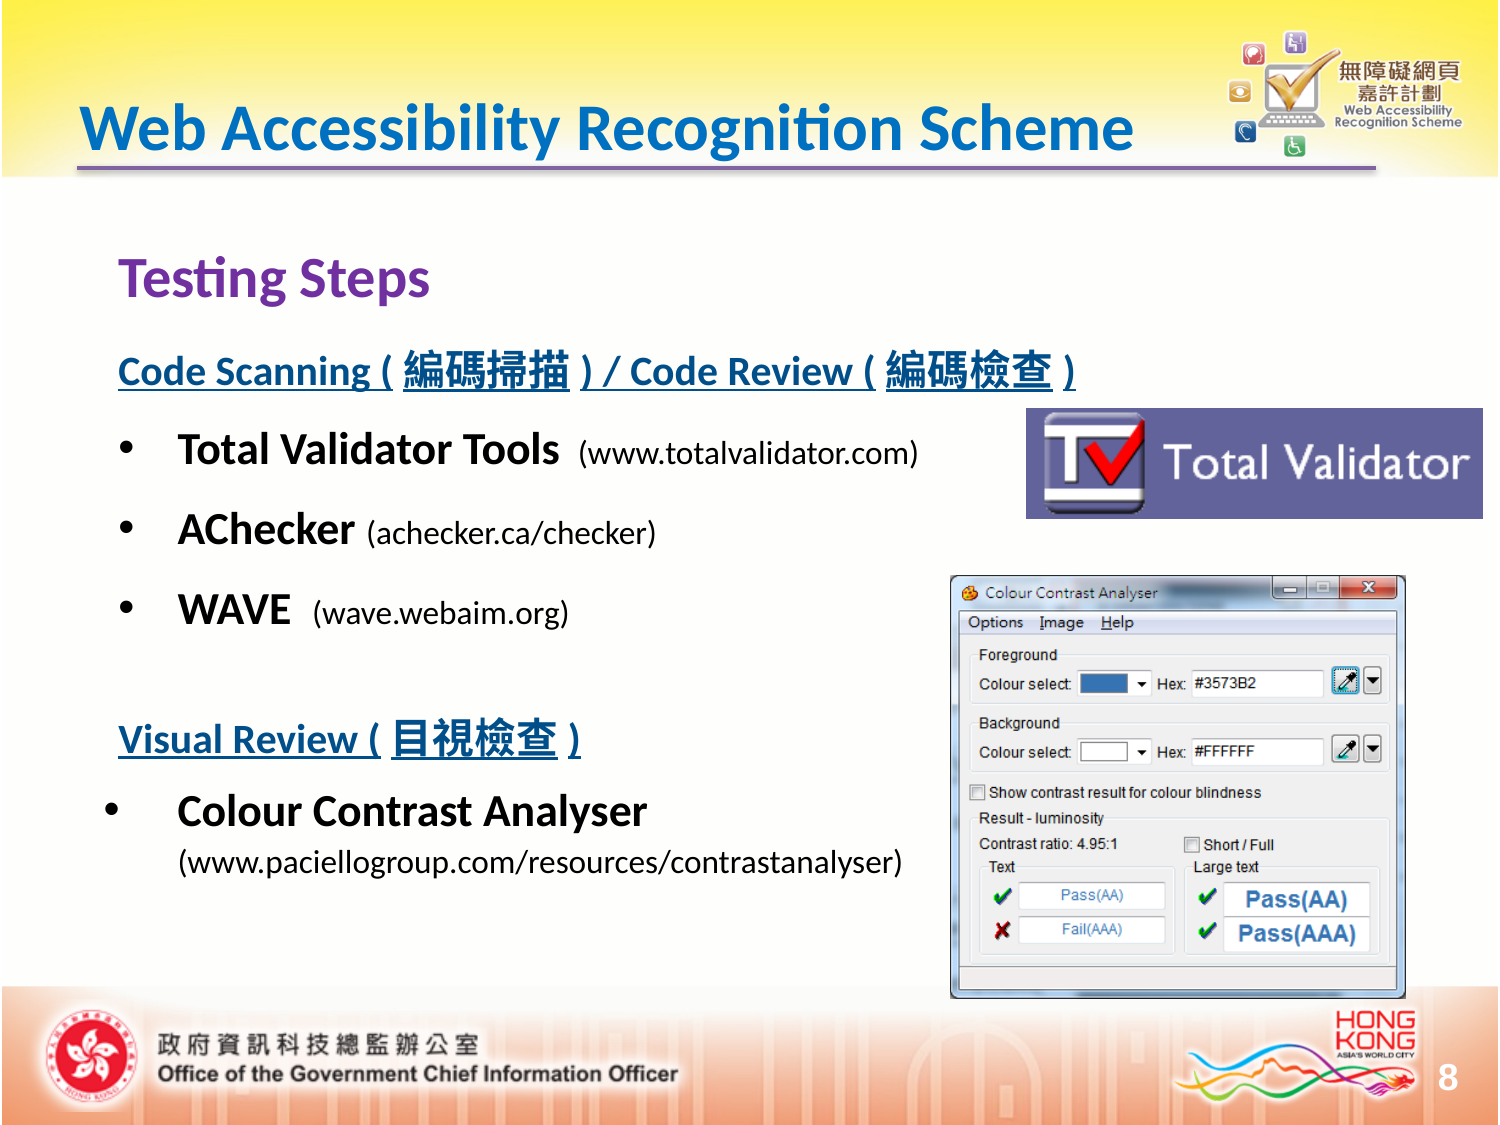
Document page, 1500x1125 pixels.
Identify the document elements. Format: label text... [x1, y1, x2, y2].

picture [950, 575, 1406, 1000]
text_box Testing Steps Code Scanning (編碼掃描) / Code Review (編碼檢查) Total Validator Tools (www.totalvalidator.com) AChecker (achecker.ca/checker) WAVE (wave.webaim.org) Visual Review (目視檢查) Colour Contrast Analyser (www.paciellogroup.com/resources/contrastanalyser) [88, 231, 1483, 1125]
text_box Web Accessibility Recognition Scheme [64, 104, 1500, 168]
picture [2, 0, 1498, 1125]
